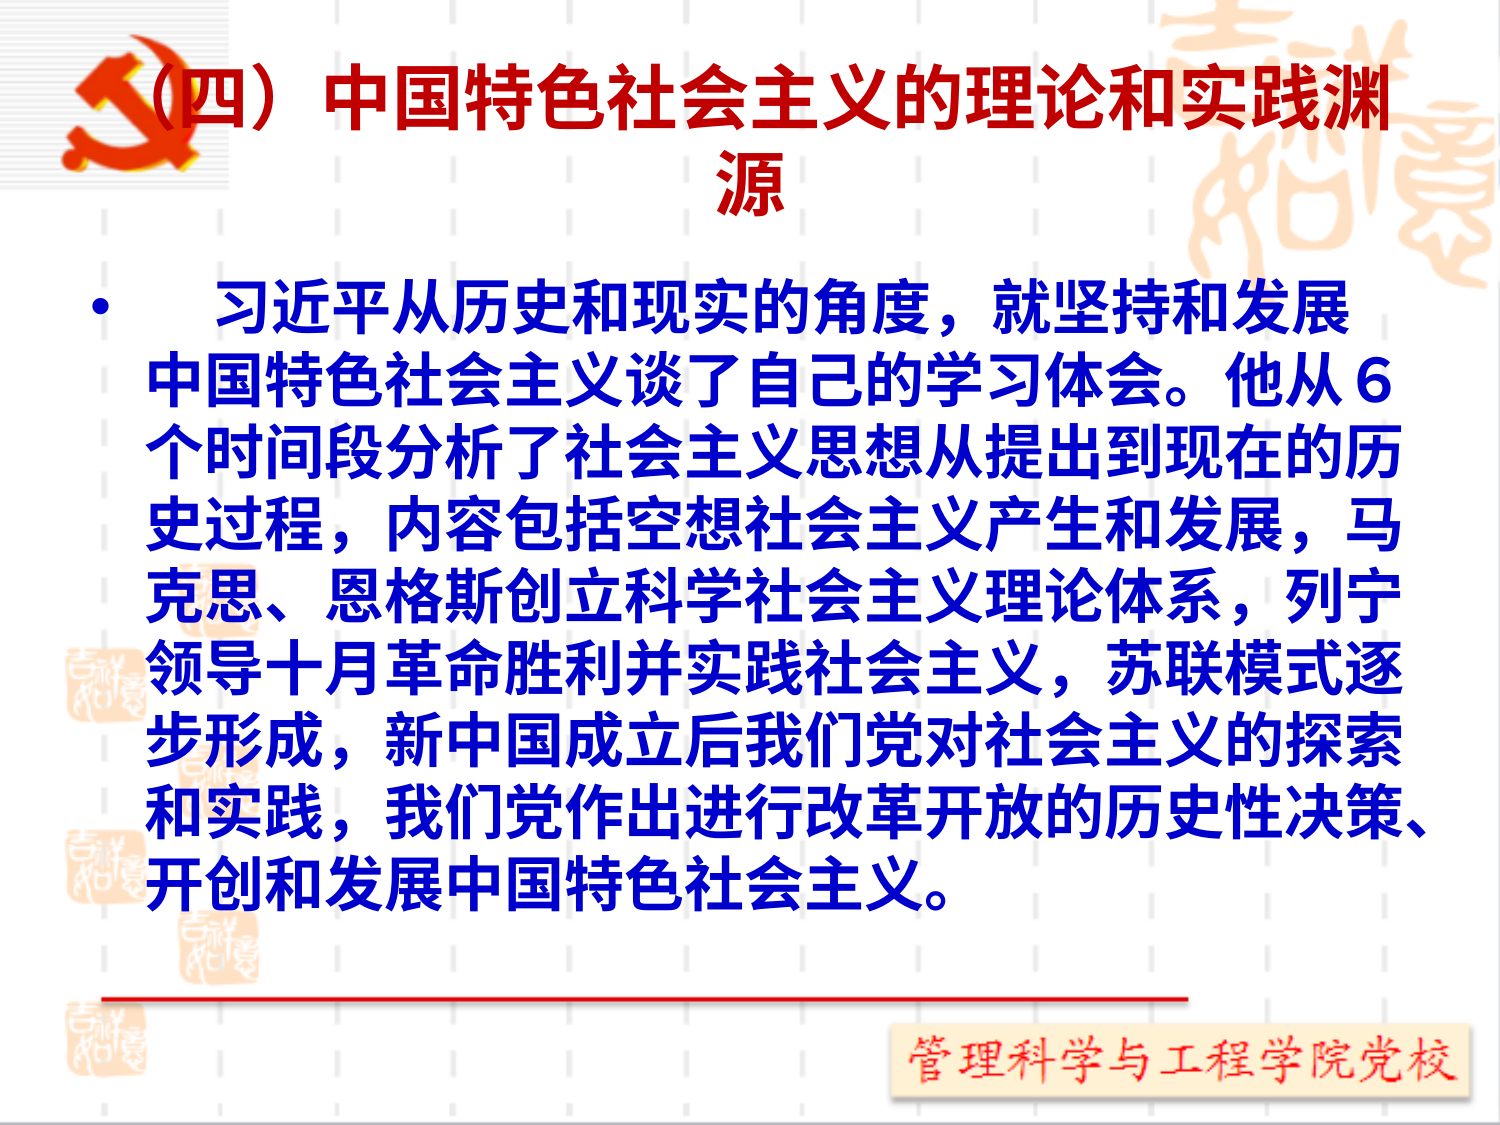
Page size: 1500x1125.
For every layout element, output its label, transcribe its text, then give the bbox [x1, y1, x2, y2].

picture [0, 0, 1500, 1125]
title （四）中国特色社会主义的理论和实践渊源 [75, 45, 1425, 233]
list 习近平从历史和现实的角度，就坚持和发展中国特色社会主义谈了自己的学习体会。他从６个时间段分析了社会主义思想从提出到现在的历史过程，内容包括空想社会主义产生和发展，马克思、恩格斯创立科学社会主义理论体系，列宁领导十月革命胜利并实践社会主义，苏联模式逐步形成，新中国成立后我们党对社会主义的探索和实践，我们党作出进行改革开放的历史性决策、开创和发展中国特色社会主义。 [75, 262, 1425, 1005]
